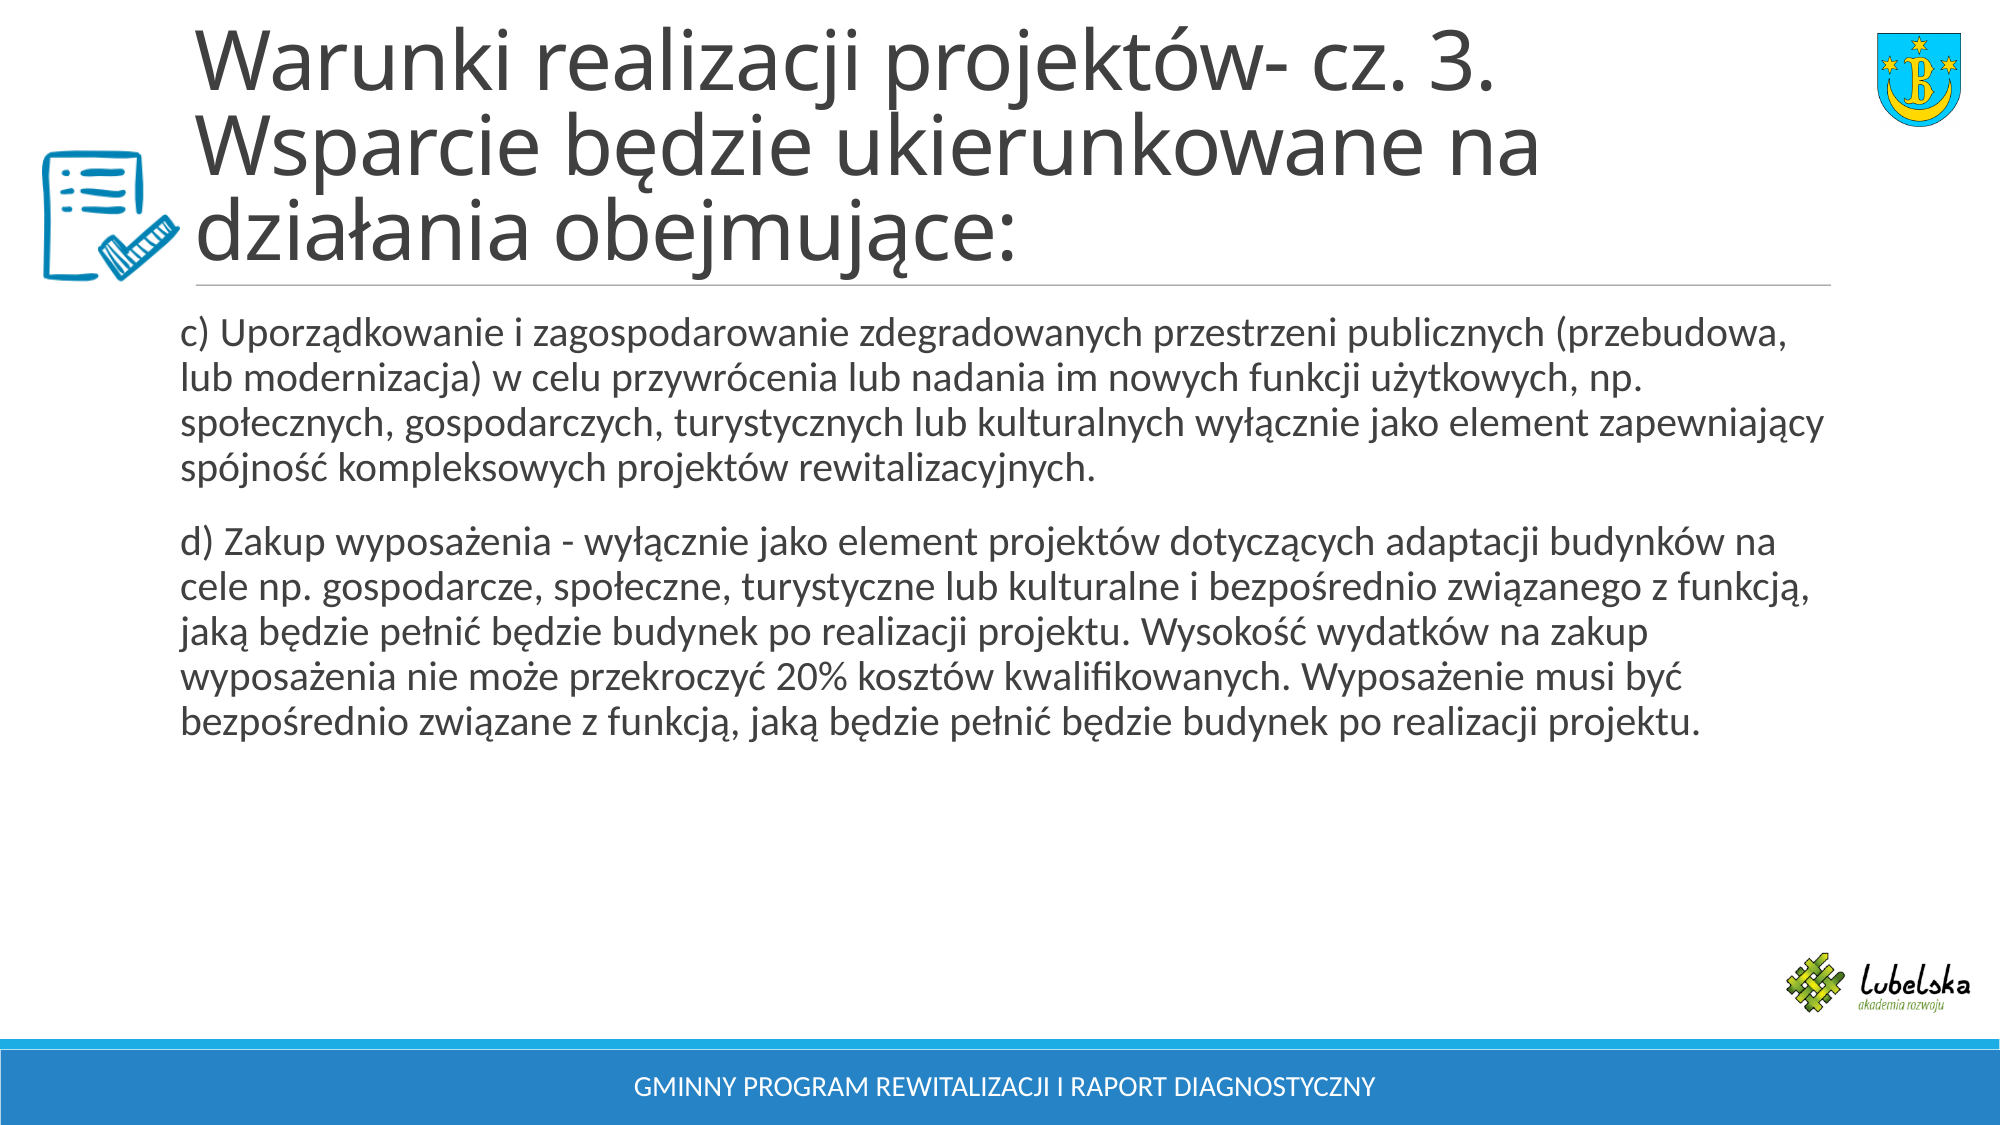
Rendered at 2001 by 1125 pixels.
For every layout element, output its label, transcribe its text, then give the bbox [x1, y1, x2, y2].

picture [1885, 59, 1895, 71]
picture [1906, 58, 1932, 104]
picture [1877, 93, 1910, 127]
picture [1944, 60, 1954, 70]
picture [1929, 96, 1961, 127]
picture [42, 147, 181, 286]
list c) Uporządkowanie i zagospodarowanie zdegradowanych przestrzeni publicznych (przebudowa, lub modernizacja) w celu przywrócenia lub nadania im nowych funkcji użytkowych, np. społecznych, gospodarczych, turystycznych lub kulturalnych wyłącznie jako element zapewniający spójność kompleksowych projektów rewitalizacyjnych. d) Zakup wyposażenia - wyłącznie jako element projektów dotyczących adaptacji budynków na cele np. gospodarcze, społeczne, turystyczne lub kulturalne i bezpośrednio związanego z funkcją, jaką będzie pełnić będzie budynek po realizacji projektu. Wysokość wydatków na zakup wyposażenia nie może przekroczyć 20% kosztów kwalifikowanych. Wyposażenie musi być bezpośrednio związane z funkcją, jaką będzie pełnić będzie budynek po realizacji projektu. [180, 302, 1830, 963]
picture [1888, 86, 1951, 120]
picture [1914, 39, 1924, 51]
picture [1776, 931, 1980, 1033]
title Warunki realizacji projektów- cz. 3. Wsparcie będzie ukierunkowane na działania obejmujące: [180, 47, 1830, 285]
